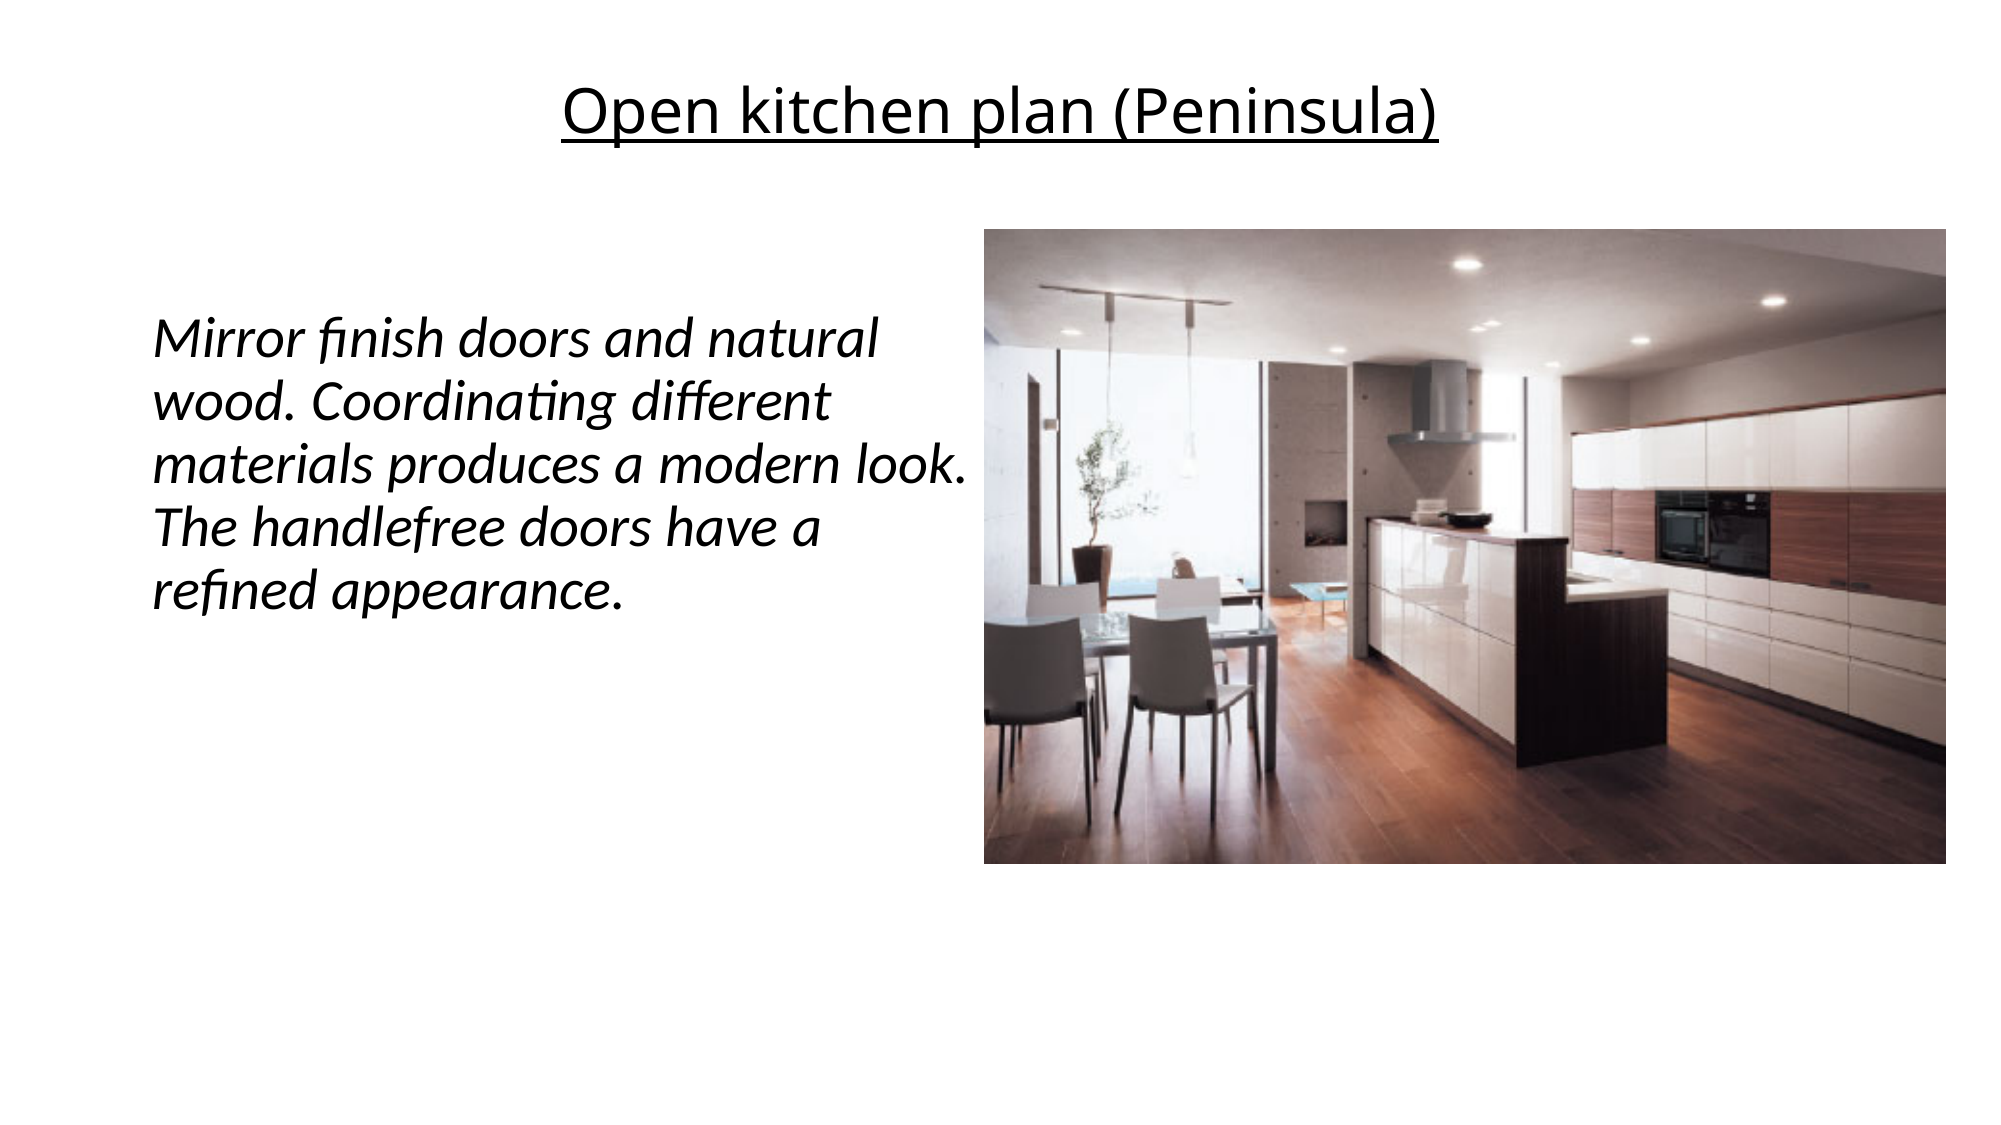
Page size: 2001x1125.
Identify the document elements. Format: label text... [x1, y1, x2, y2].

title Open kitchen plan (Peninsula) [137, 59, 1863, 278]
picture [984, 229, 1946, 864]
list Mirror finish doors and natural wood. Coordinating different materials produces a modern look. The handlefree doors have a refined appearance. [137, 299, 1000, 1014]
